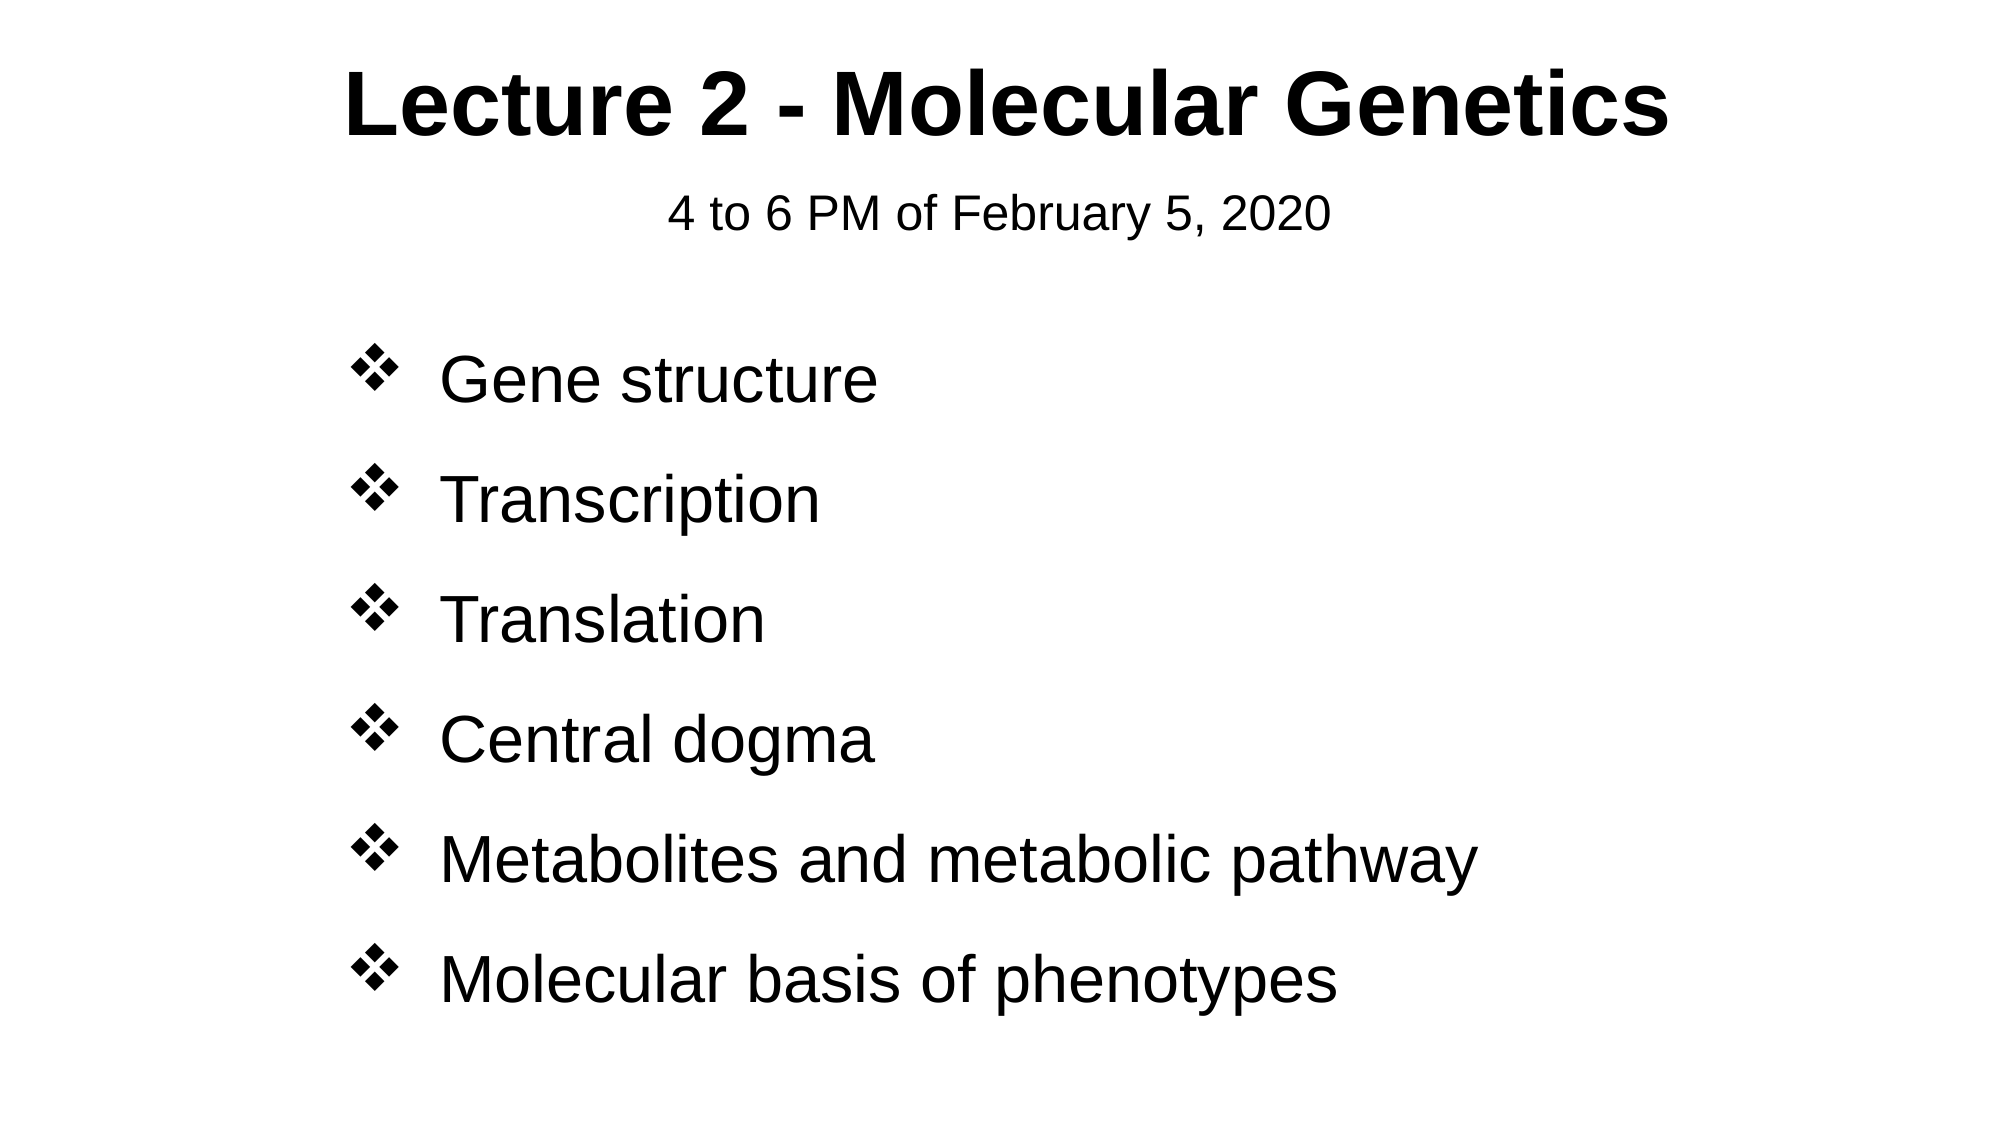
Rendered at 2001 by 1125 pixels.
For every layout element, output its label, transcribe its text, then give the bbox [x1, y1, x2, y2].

text_box Lecture 2 - Molecular Genetics [54, 36, 1963, 162]
text_box Gene structure Transcription Translation Central dogma Metabolites and metabolic pathway Molecular basis of phenotypes [330, 288, 1570, 1023]
text_box 4 to 6 PM of February 5, 2020 [0, 172, 2000, 248]
